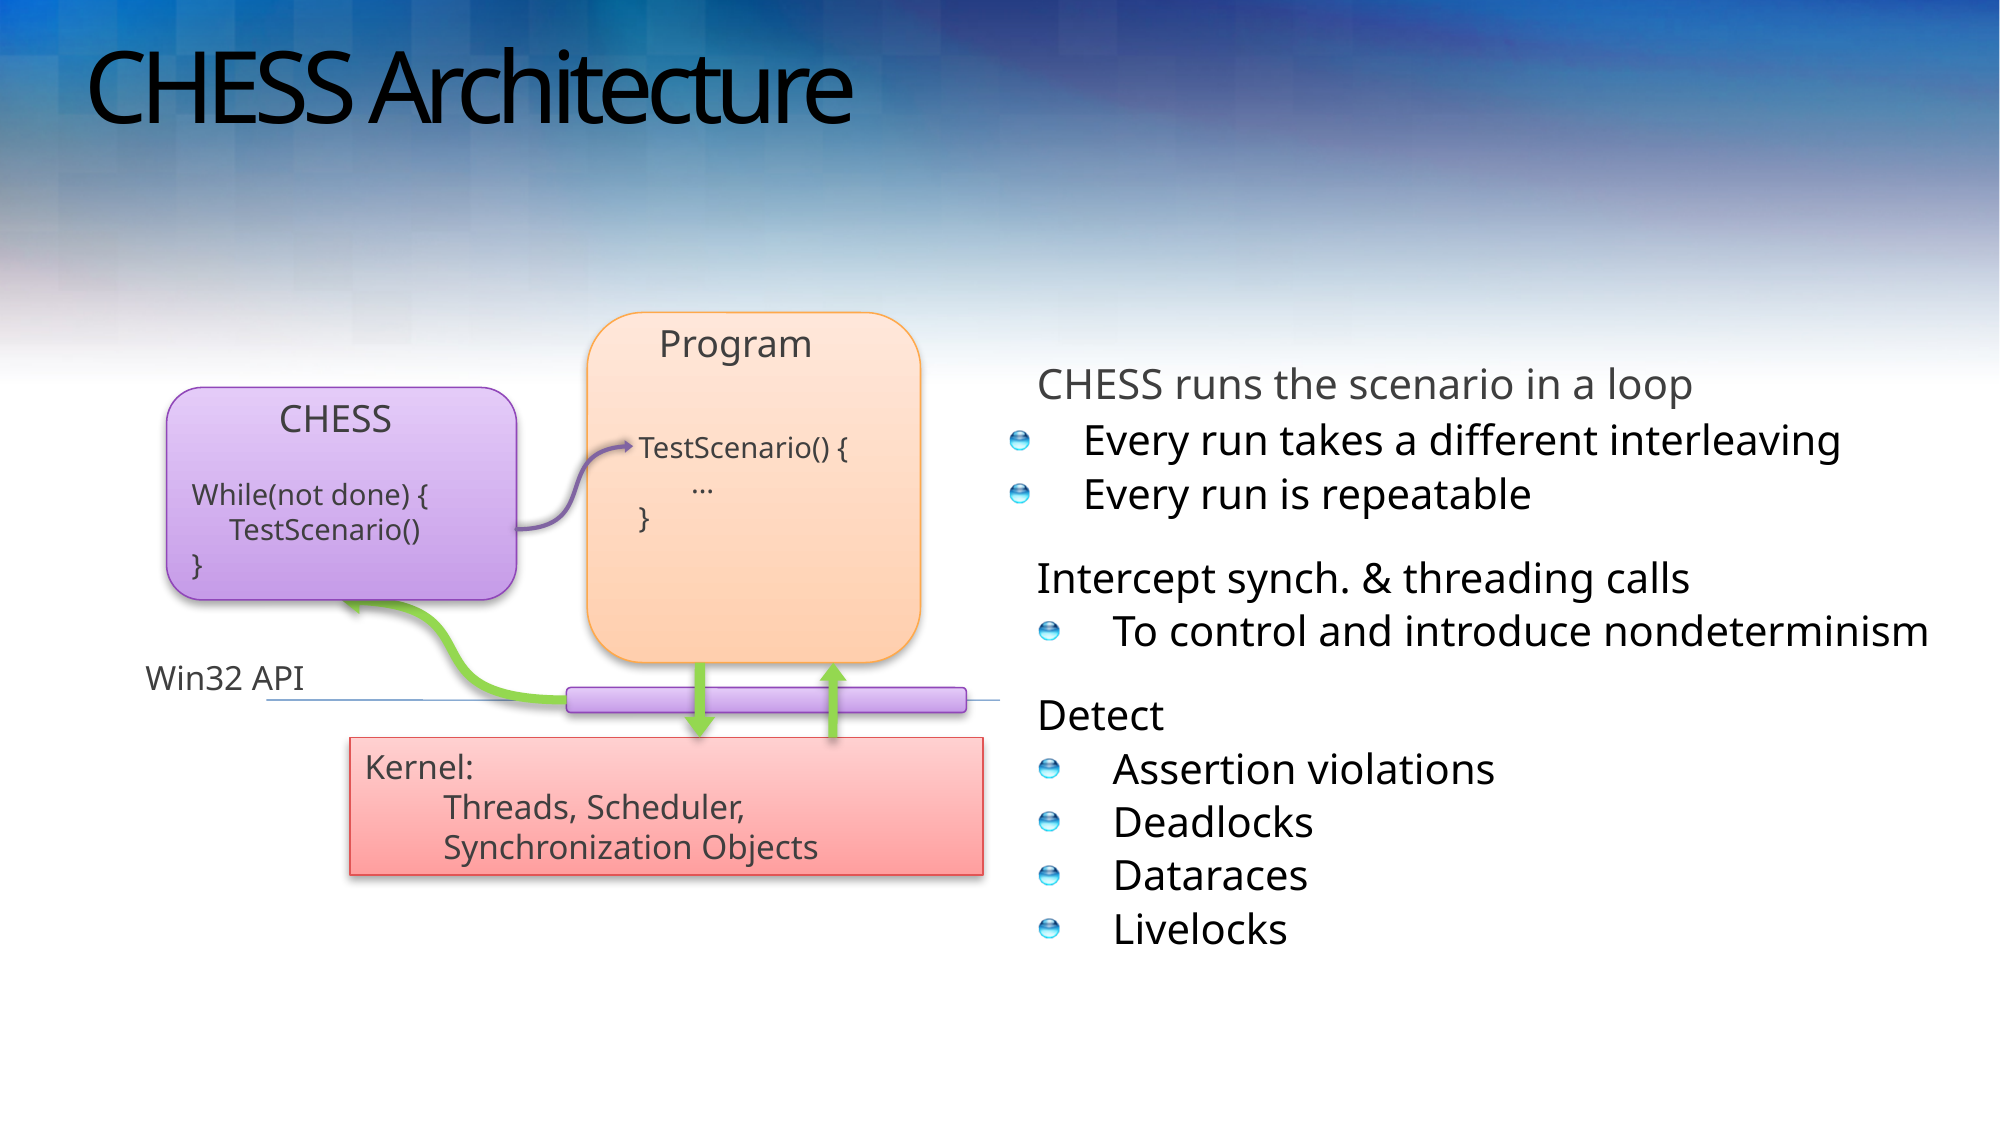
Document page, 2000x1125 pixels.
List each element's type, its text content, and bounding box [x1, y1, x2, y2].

text_box Detect Assertion violations Deadlocks Dataraces Livelocks [1022, 687, 2000, 961]
picture [1036, 862, 1062, 888]
text_box Intercept synch. & threading calls To control and introduce nondeterminism [1022, 549, 2000, 664]
text_box CHESS runs the scenario in a loop [1022, 350, 1839, 412]
picture [1036, 808, 1062, 834]
text_box TestScenario() { … } [624, 387, 864, 543]
text_box While(not done) { TestScenario() } [165, 386, 518, 601]
picture [1036, 755, 1062, 781]
text_box Kernel: Threads, Scheduler, Synchronization Objects [349, 737, 984, 876]
picture [1036, 618, 1062, 643]
picture [1036, 915, 1062, 941]
text_box Every run takes a different interleaving Every run is repeatable [992, 412, 1858, 526]
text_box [516, 445, 634, 530]
text_box Program [644, 312, 828, 373]
text_box CHESS [264, 387, 407, 448]
text_box [573, 686, 688, 699]
title CHESS Architecture [84, 37, 1917, 147]
text_box Win32 API [130, 649, 320, 705]
text_box [843, 686, 968, 699]
text_box [586, 311, 922, 664]
picture [0, 0, 2000, 1125]
text_box [710, 686, 823, 699]
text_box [341, 599, 567, 701]
